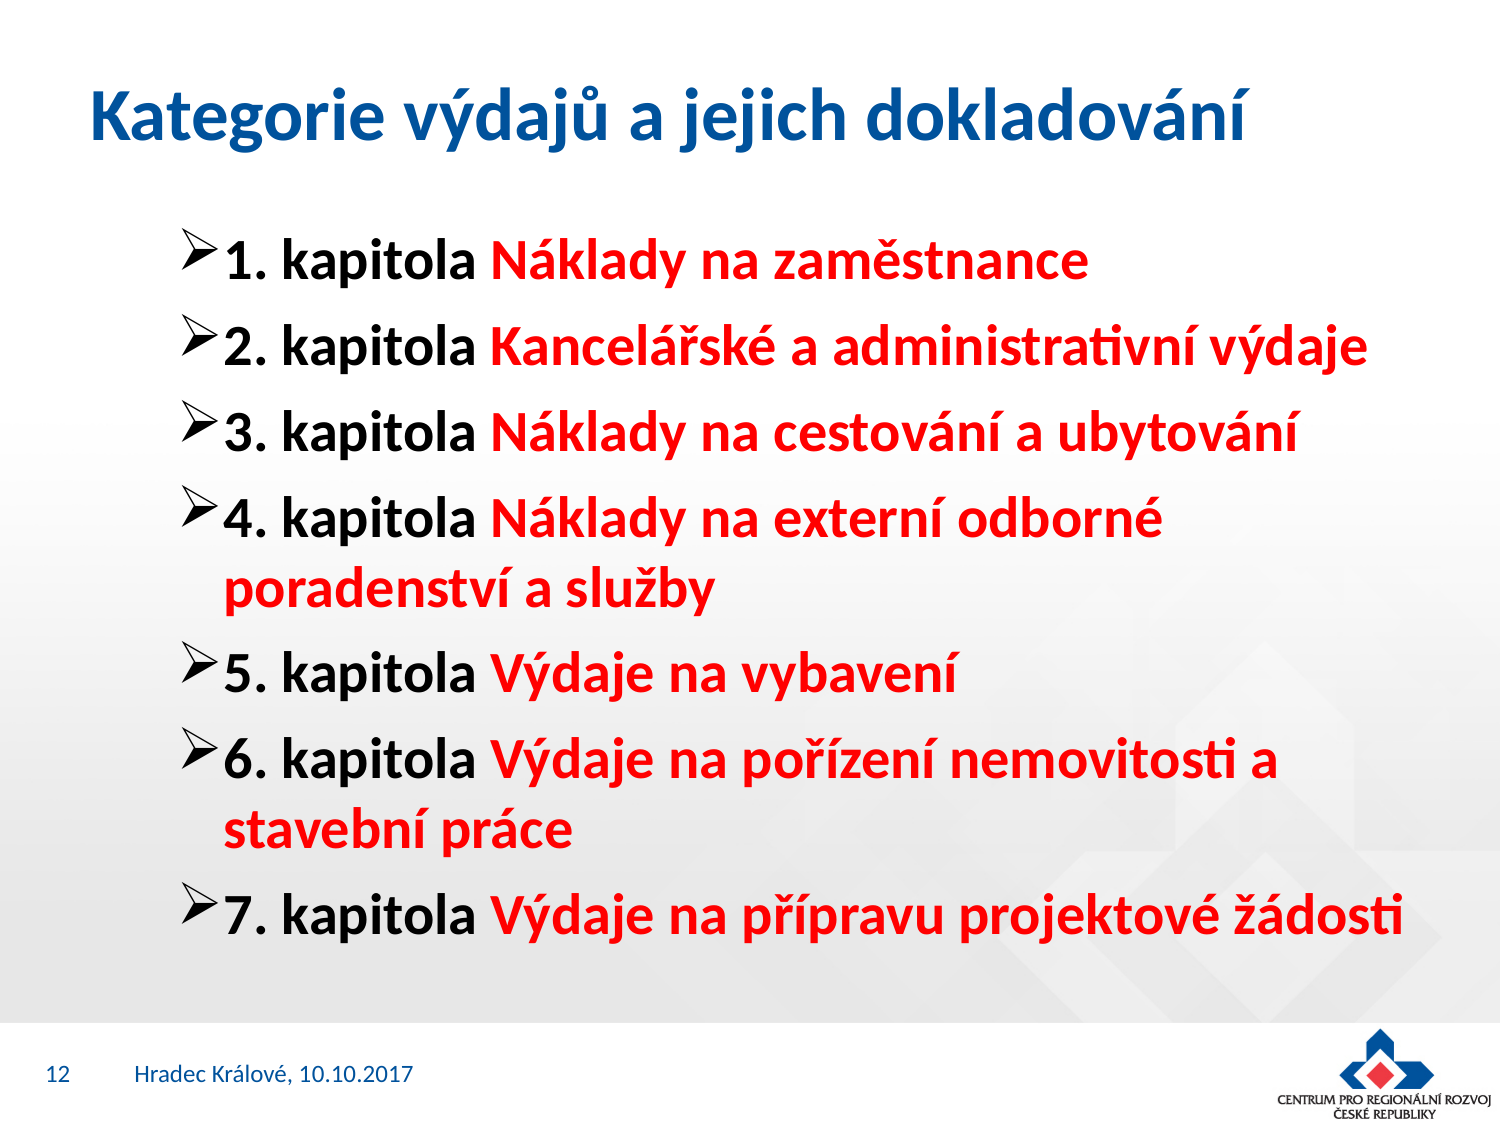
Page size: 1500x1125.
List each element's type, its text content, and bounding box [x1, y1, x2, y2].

slide_number 12 [30, 1042, 113, 1103]
footer Hradec Králové, 10.10.2017 [119, 1042, 988, 1103]
picture [0, 0, 1500, 1125]
title Kategorie výdajů a jejich dokladování [75, 42, 1425, 178]
list 1. kapitola Náklady na zaměstnance 2. kapitola Kancelářské a administrativní výdaje 3. kapitola Náklady na cestování a ubytování 4. kapitola Náklady na externí odborné poradenství a služby 5. kapitola Výdaje na vybavení 6. kapitola Výdaje na pořízení nemovitosti a stavební práce 7. kapitola Výdaje na přípravu projektové žádosti [161, 214, 1425, 1005]
